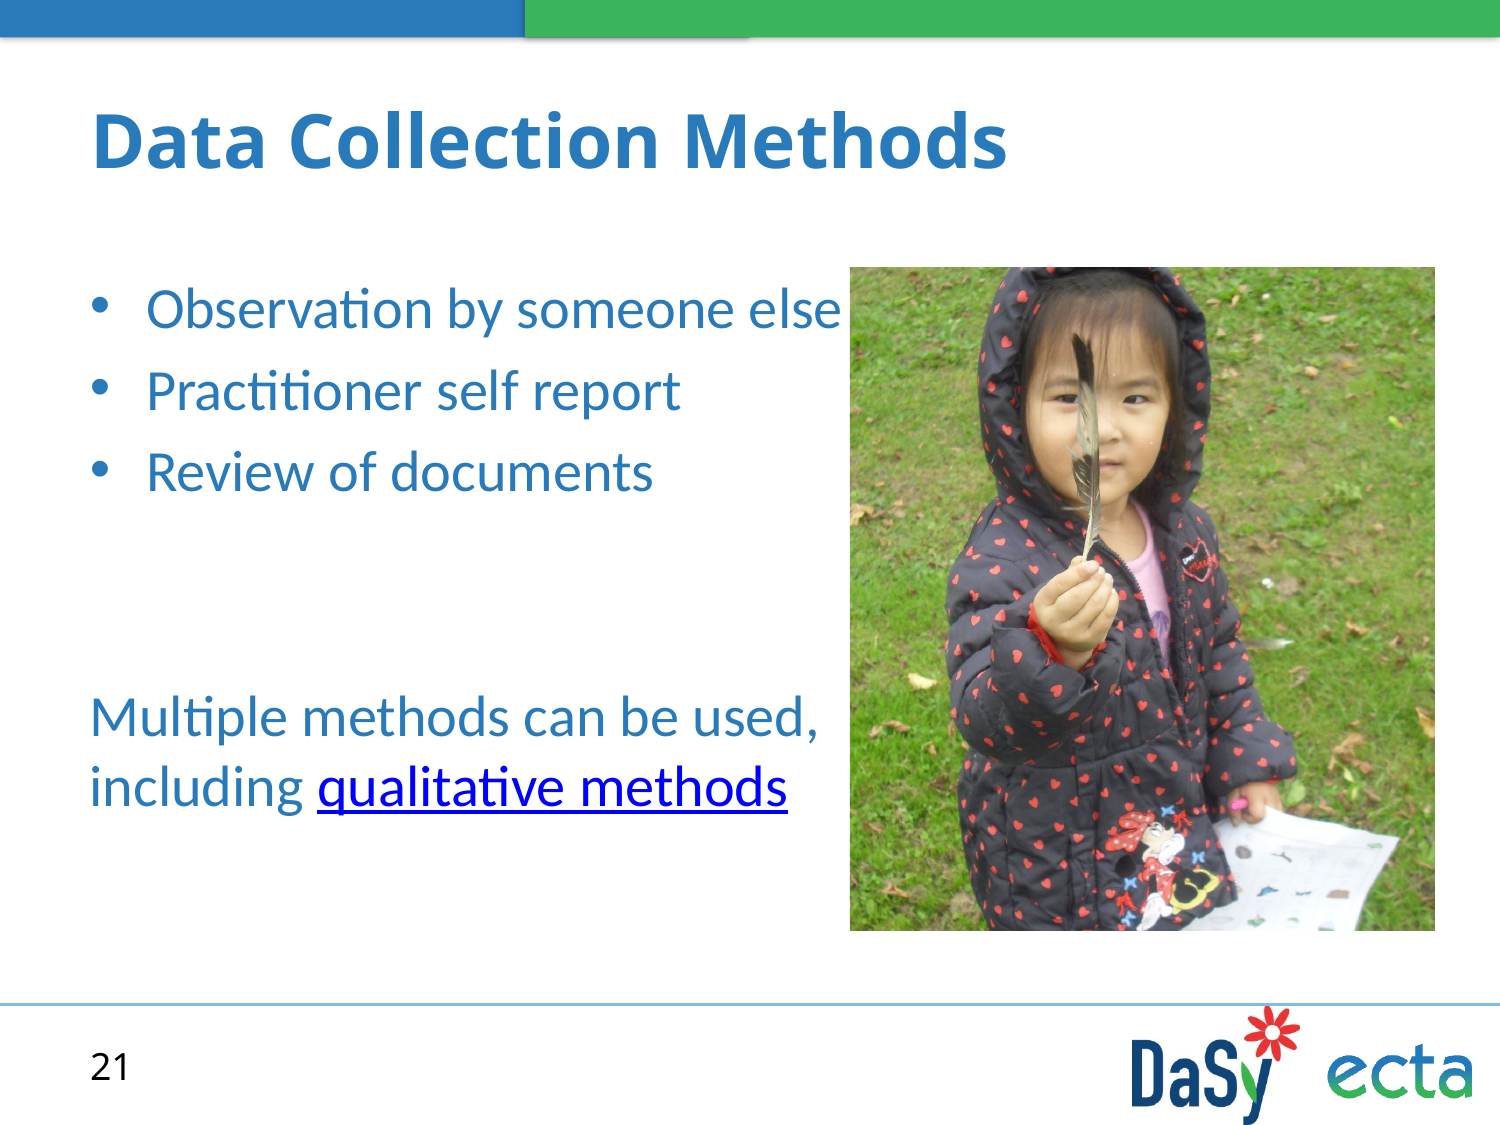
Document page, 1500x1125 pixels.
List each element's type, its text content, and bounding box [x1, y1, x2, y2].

picture [849, 267, 1436, 931]
picture [1132, 1006, 1300, 1125]
list Observation by someone else Practitioner self report Review of documents Multiple methods can be used, including qualitative methods [75, 262, 913, 925]
title Data Collection Methods [74, 44, 1426, 234]
slide_number 21 [75, 1038, 425, 1098]
picture [1312, 1037, 1487, 1105]
